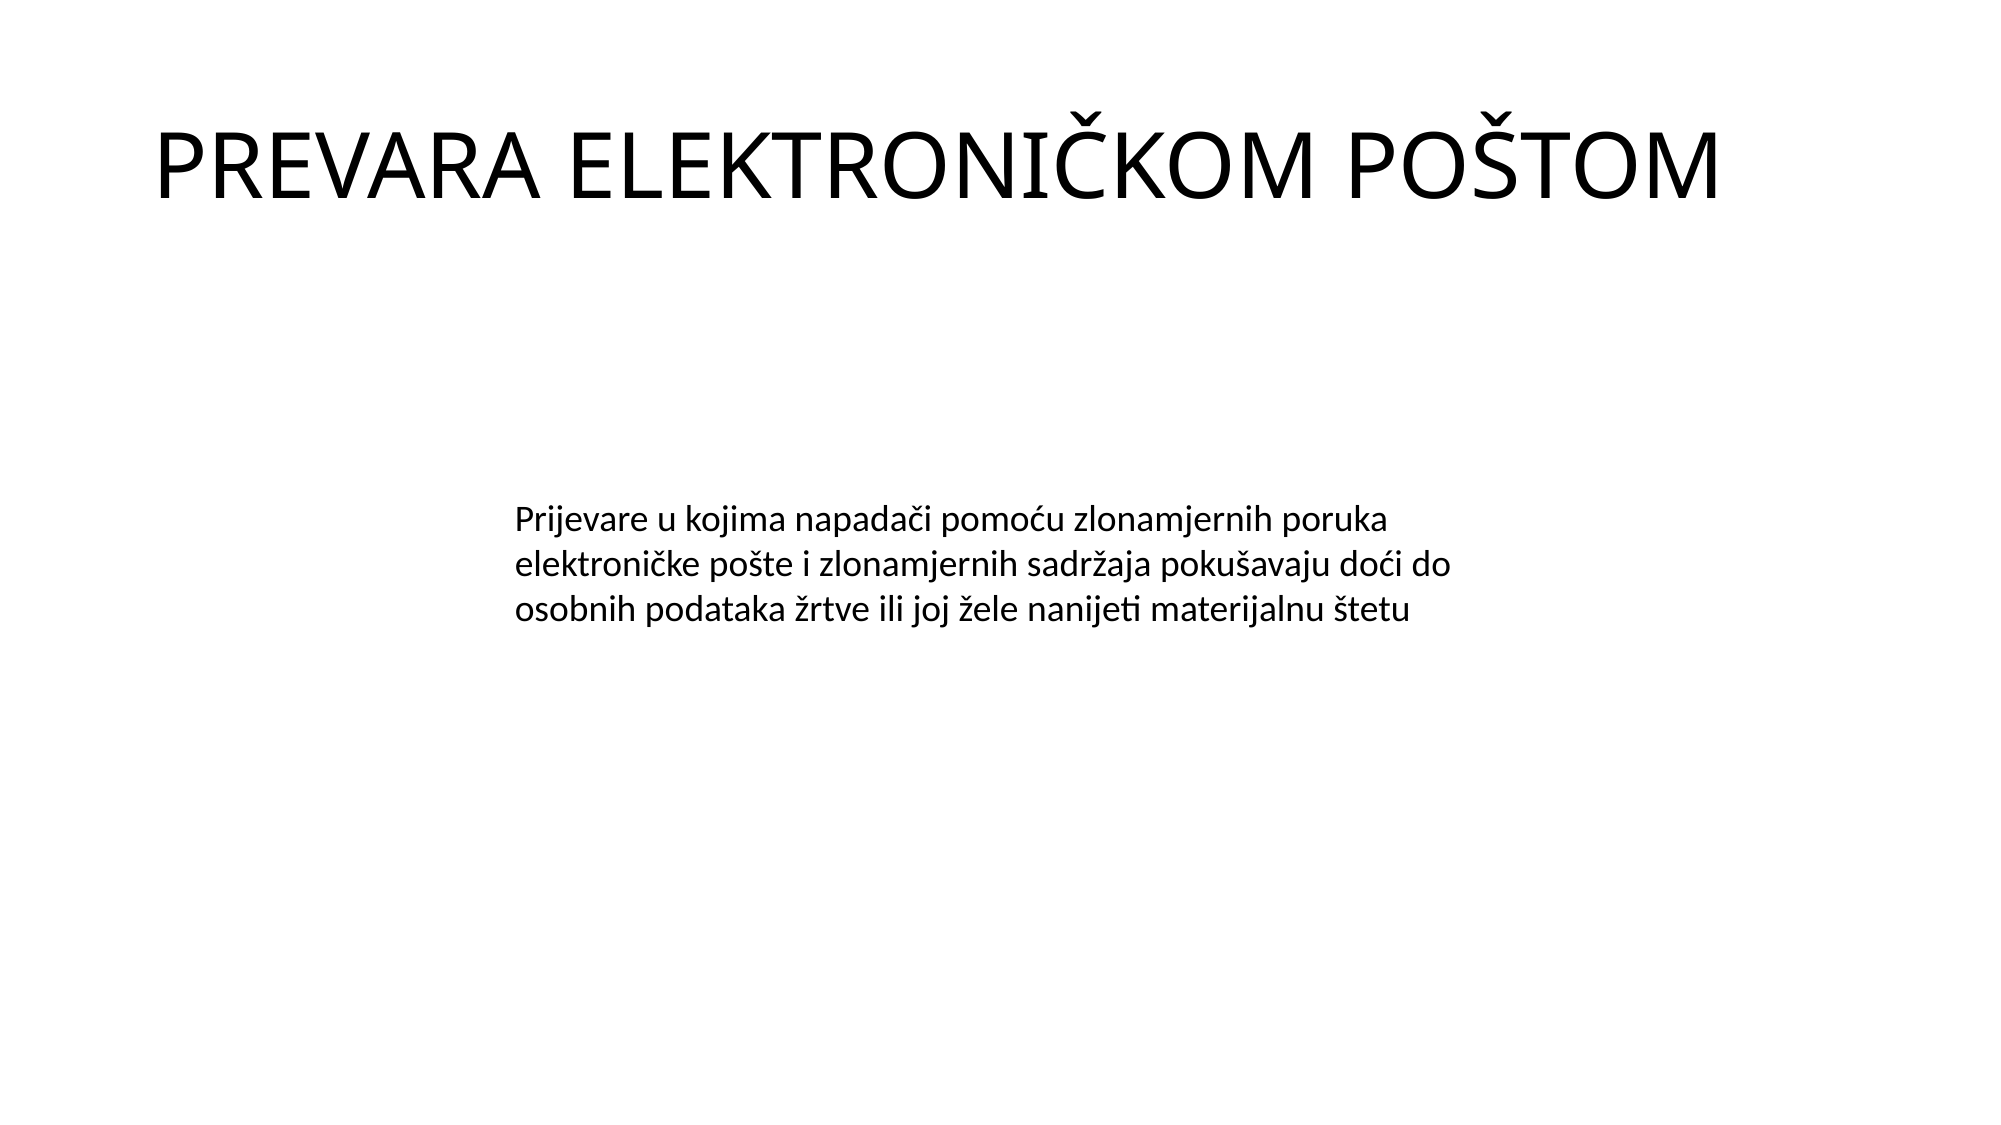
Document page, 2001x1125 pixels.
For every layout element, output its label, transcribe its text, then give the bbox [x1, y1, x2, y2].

text_box Prijevare u kojima napadači pomoću zlonamjernih poruka elektroničke pošte i zlonamjernih sadržaja pokušavaju doći do osobnih podataka žrtve ili joj žele nanijeti materijalnu štetu [500, 486, 1500, 637]
title PREVARA ELEKTRONIČKOM POŠTOM [137, 59, 1863, 278]
